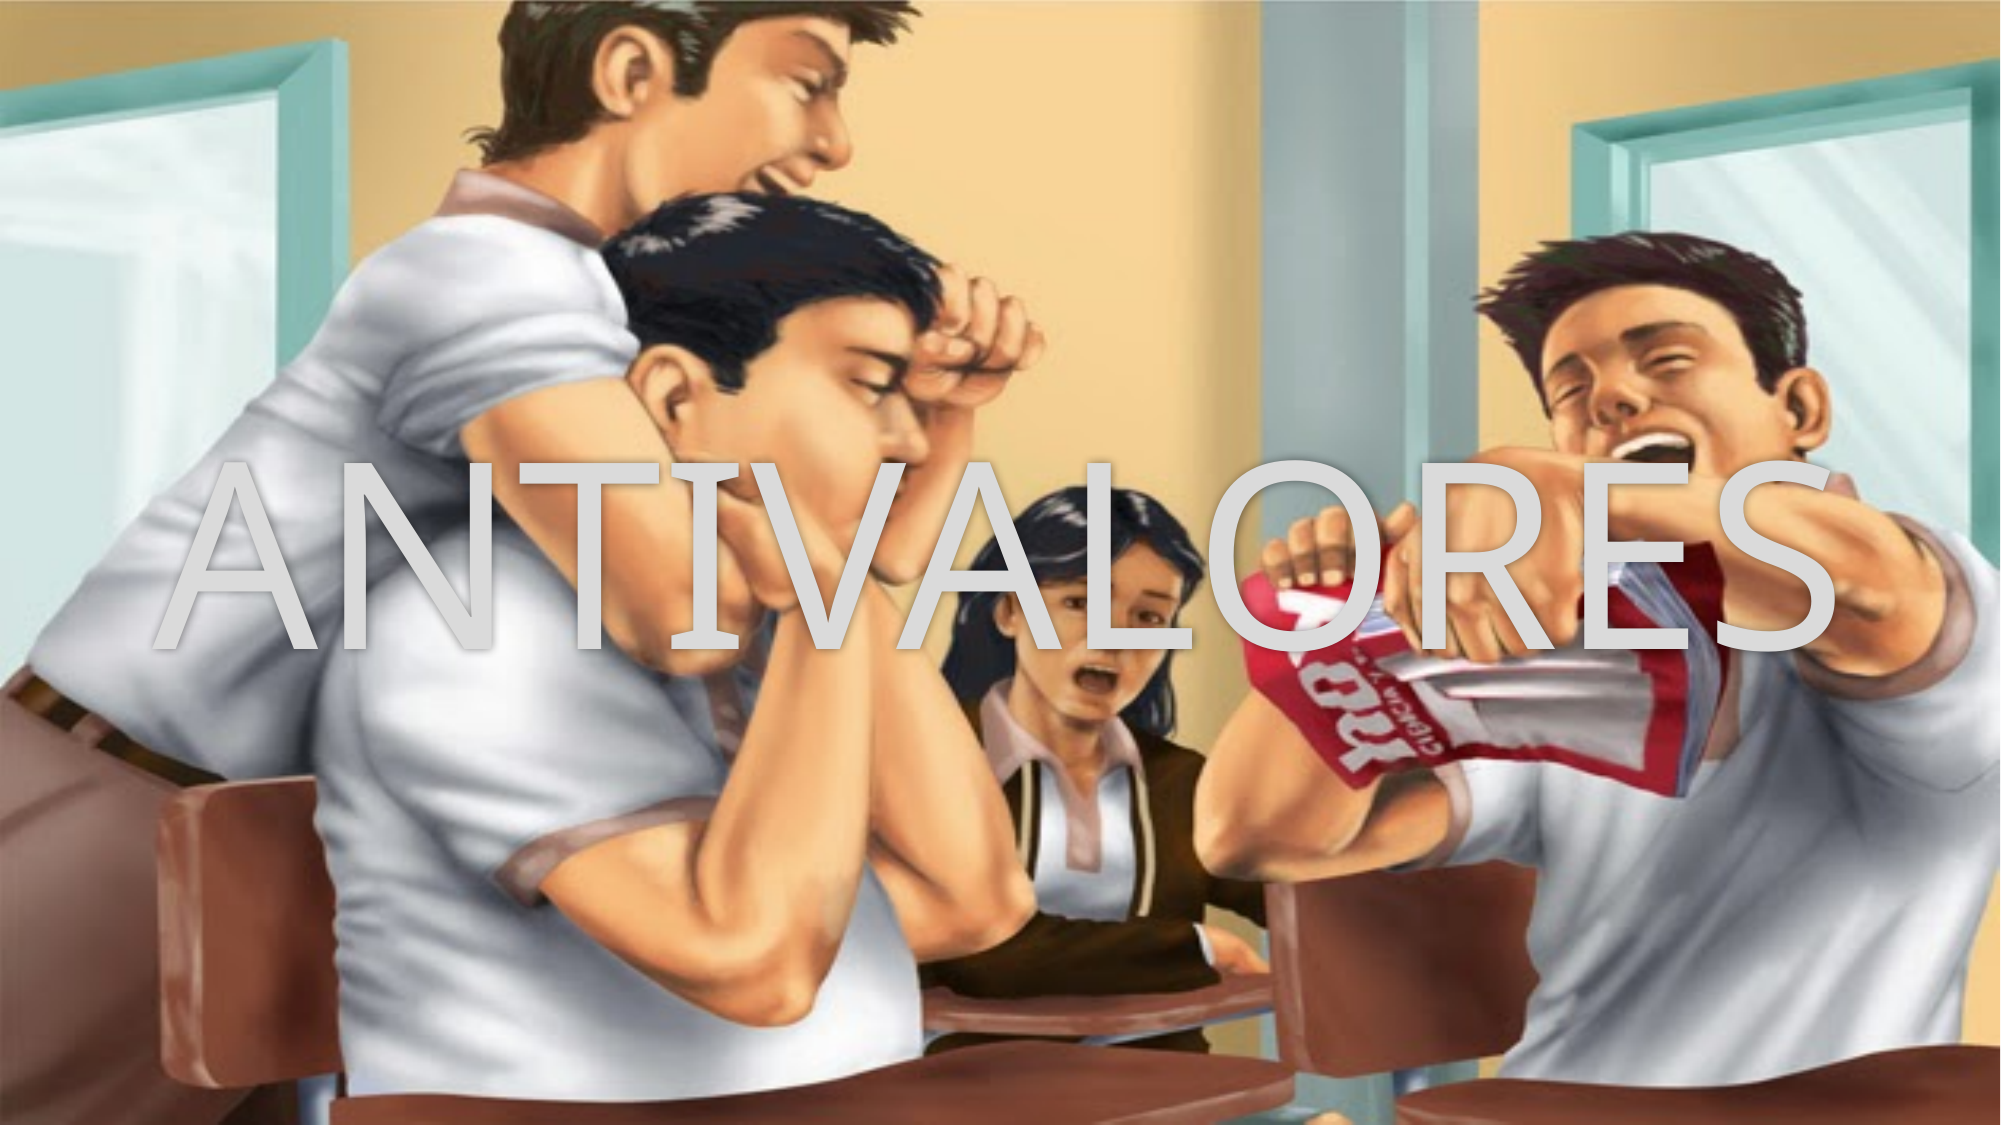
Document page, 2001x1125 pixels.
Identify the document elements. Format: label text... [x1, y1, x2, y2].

title ANTIVALORES [0, 136, 2000, 955]
picture [0, 0, 2001, 1125]
